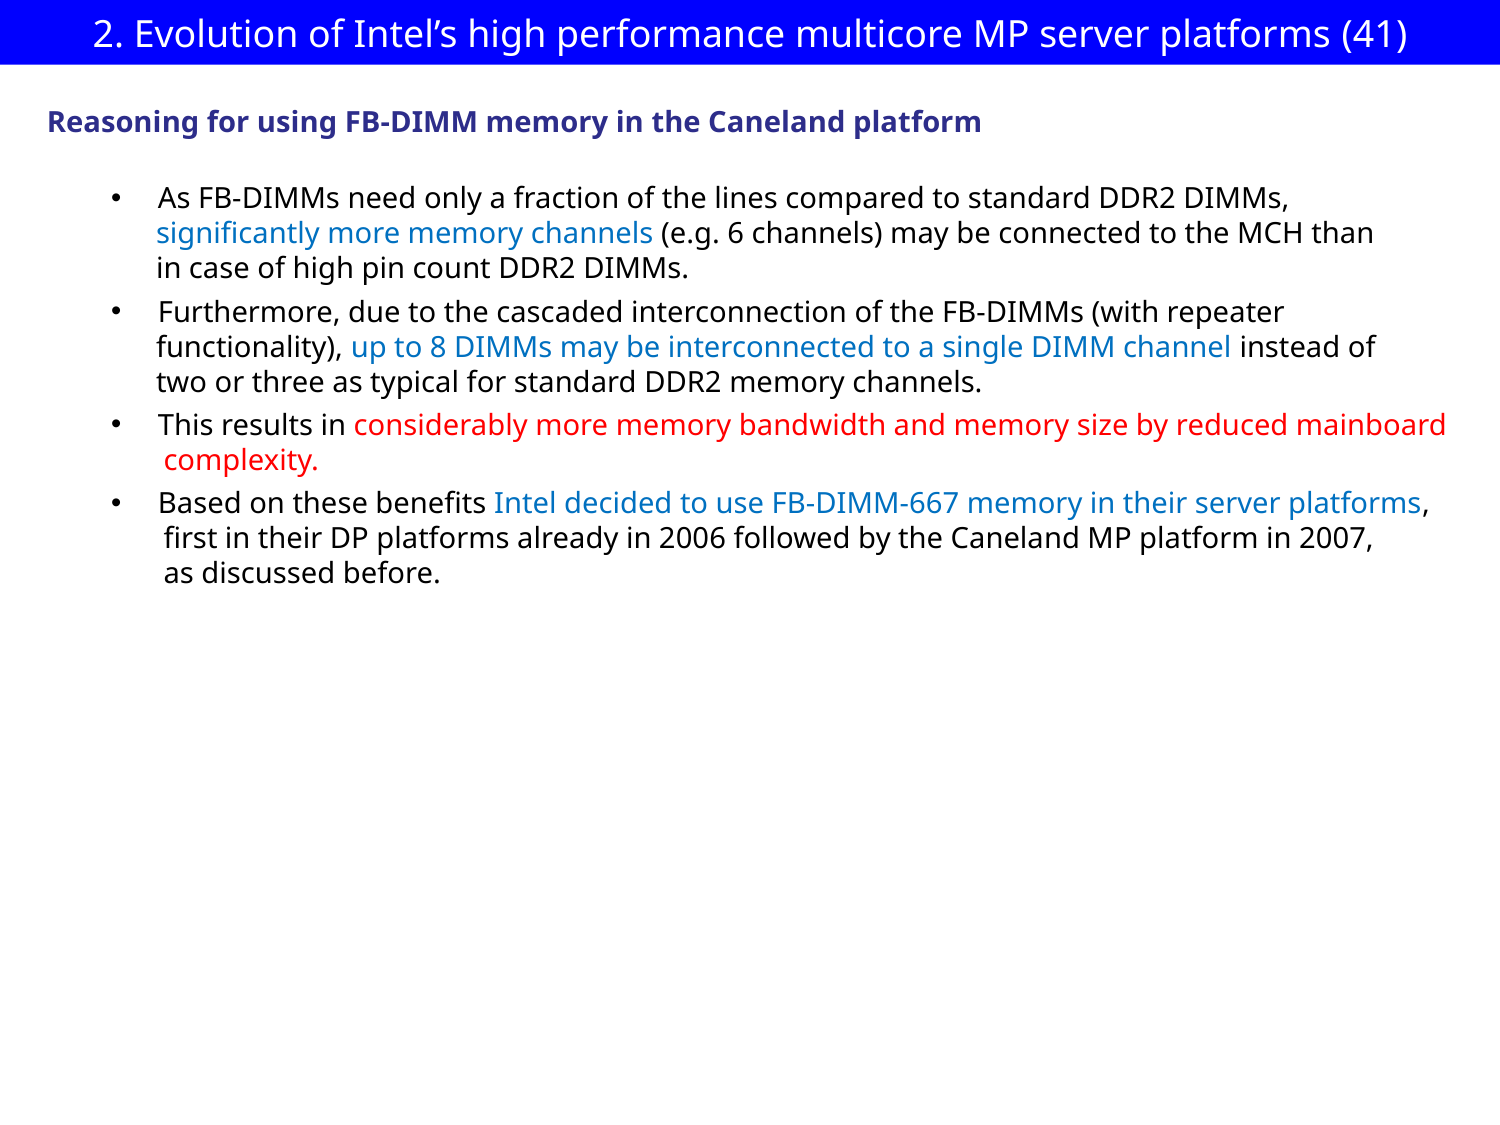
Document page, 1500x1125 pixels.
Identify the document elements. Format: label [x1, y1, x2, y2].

text_box [32, 96, 1500, 146]
title [0, 0, 1500, 65]
text_box [96, 172, 1463, 597]
